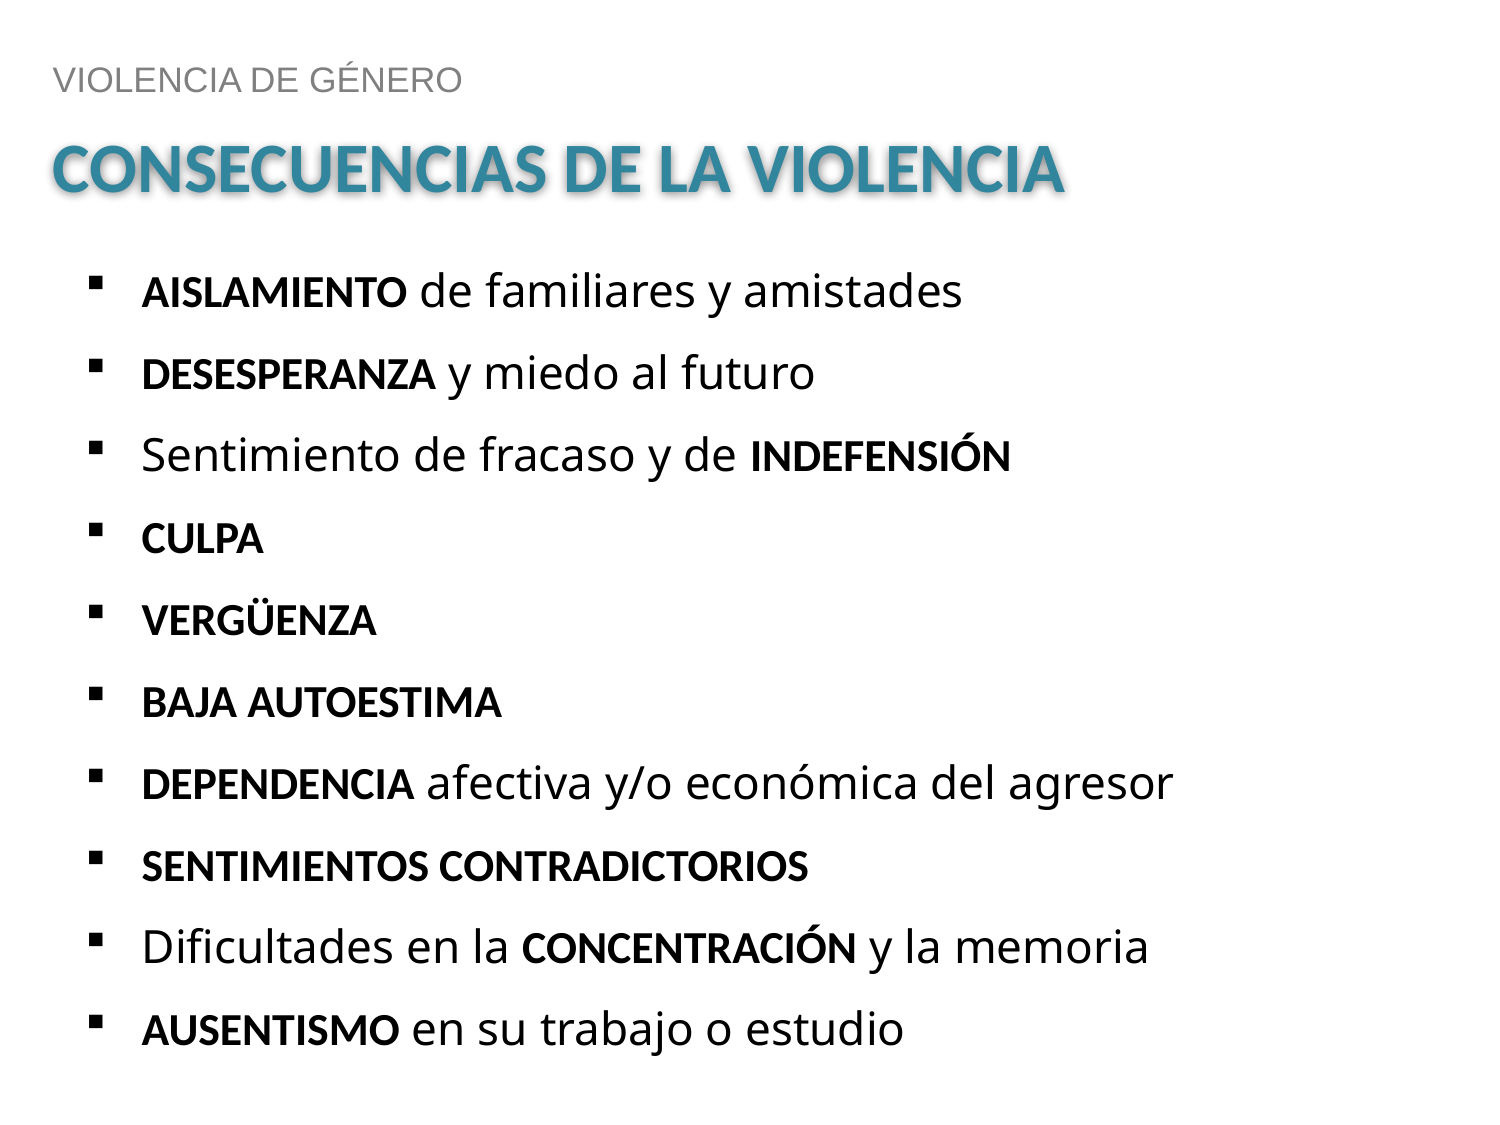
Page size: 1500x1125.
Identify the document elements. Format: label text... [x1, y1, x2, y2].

text_box AISLAMIENTO de familiares y amistades DESESPERANZA y miedo al futuro Sentimiento de fracaso y de INDEFENSIÓN CULPA VERGÜENZA BAJA AUTOESTIMA DEPENDENCIA afectiva y/o económica del agresor SENTIMIENTOS CONTRADICTORIOS Dificultades en la CONCENTRACIÓN y la memoria AUSENTISMO en su trabajo o estudio [76, 219, 1440, 1091]
list VIOLENCIA DE GÉNERO [46, 52, 1336, 106]
title CONSECUENCIAS DE LA VIOLENCIA [46, 131, 1454, 216]
